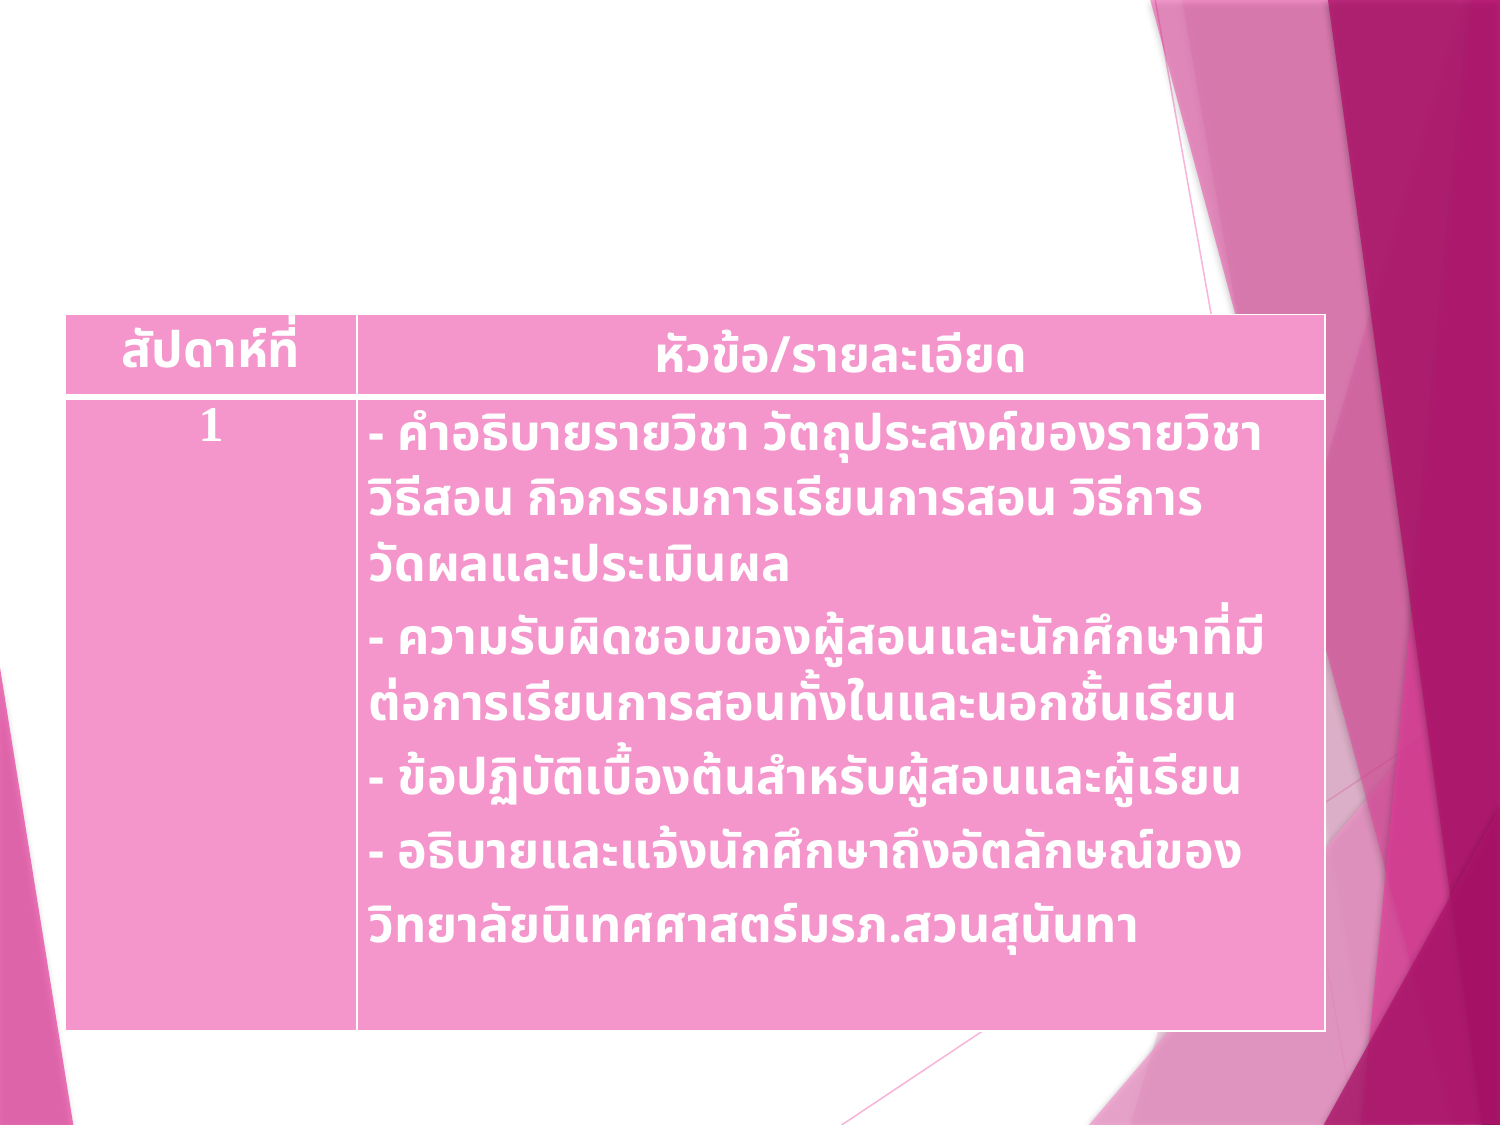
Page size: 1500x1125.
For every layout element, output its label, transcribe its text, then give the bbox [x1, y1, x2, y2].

table_header หัวข้อ/รายละเอียด [358, 315, 1324, 394]
table_cell - คำอธิบายรายวิชา วัตถุประสงค์ของรายวิชา วิธีสอน กิจกรรมการเรียนการสอน วิธีการวัดผลและประเมินผล - ความรับผิดชอบของผู้สอนและนักศึกษาที่มีต่อการเรียนการสอนทั้งในและนอกชั้นเรียน - ข้อปฏิบัติเบื้องต้นสำหรับผู้สอนและผู้เรียน - อธิบายและแจ้งนักศึกษาถึงอัตลักษณ์ของวิทยาลัยนิเทศศาสตร์มรภ.สวนสุนันทา [358, 400, 1324, 1030]
table_header สัปดาห์ที่ [66, 315, 356, 394]
table_cell 1 [66, 400, 356, 1030]
